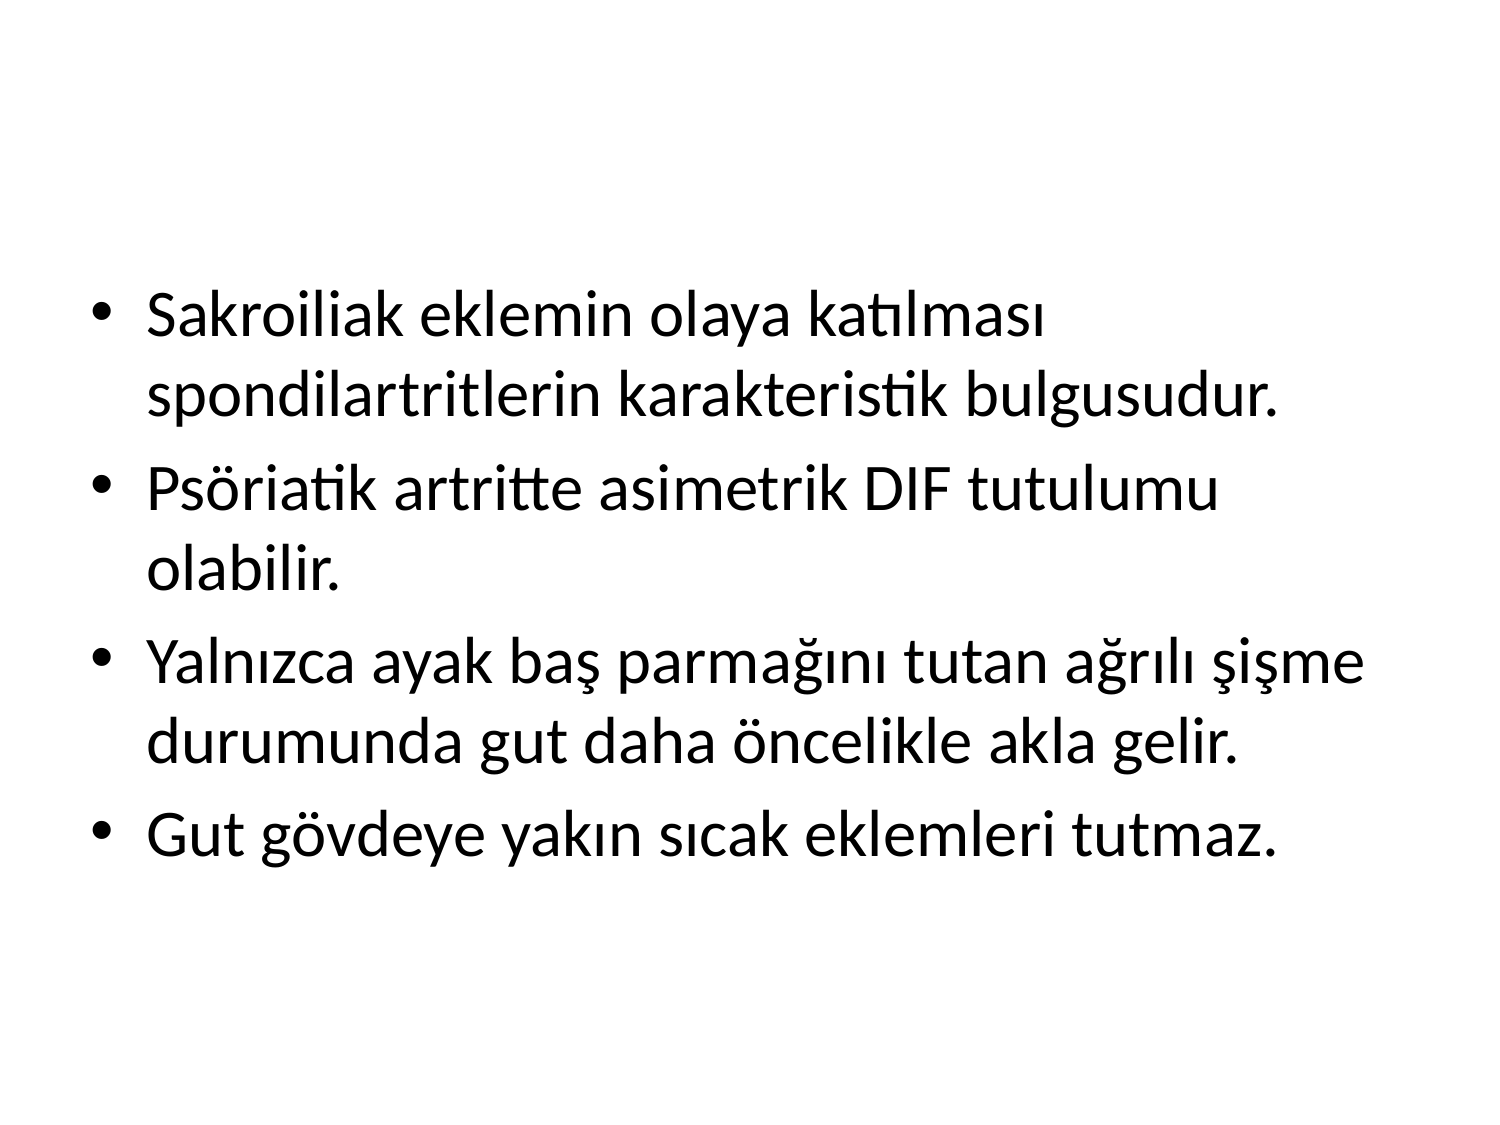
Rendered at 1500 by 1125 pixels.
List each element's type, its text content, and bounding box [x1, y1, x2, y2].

list Sakroiliak eklemin olaya katılması spondilartritlerin karakteristik bulgusudur. Psöriatik artritte asimetrik DIF tutulumu olabilir. Yalnızca ayak baş parmağını tutan ağrılı şişme durumunda gut daha öncelikle akla gelir. Gut gövdeye yakın sıcak eklemleri tutmaz. [74, 262, 1426, 1006]
